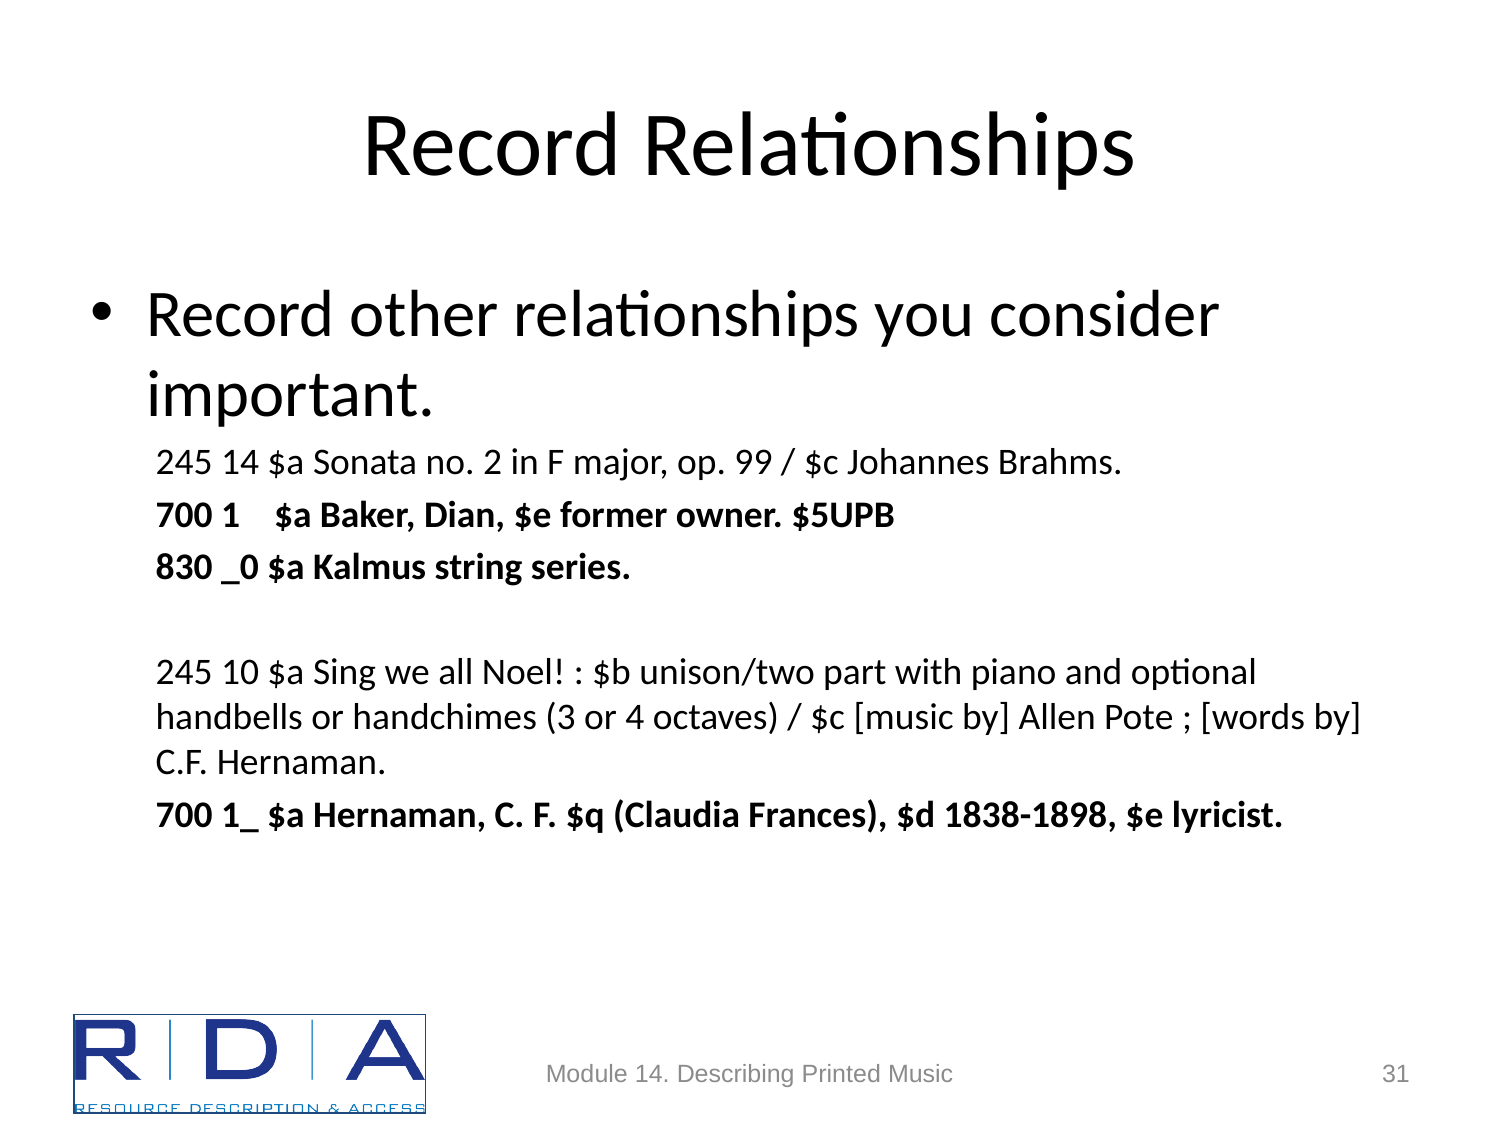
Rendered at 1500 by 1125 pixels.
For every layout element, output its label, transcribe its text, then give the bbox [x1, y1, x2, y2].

list Record other relationships you consider important. 245 14 $a Sonata no. 2 in F major, op. 99 / $c Johannes Brahms. 700 1 $a Baker, Dian, $e former owner. $5UPB 830 _0 $a Kalmus string series. 245 10 $a Sing we all Noel! : $b unison/two part with piano and optional handbells or handchimes (3 or 4 octaves) / $c [music by] Allen Pote ; [words by] C.F. Hernaman. 700 1_ $a Hernaman, C. F. $q (Claudia Frances), $d 1838-1898, $e lyricist. [75, 262, 1425, 1005]
title Record Relationships [75, 45, 1425, 233]
slide_number 31 [1074, 1042, 1425, 1103]
footer Module 14. Describing Printed Music [512, 1042, 988, 1103]
picture [75, 1015, 425, 1112]
